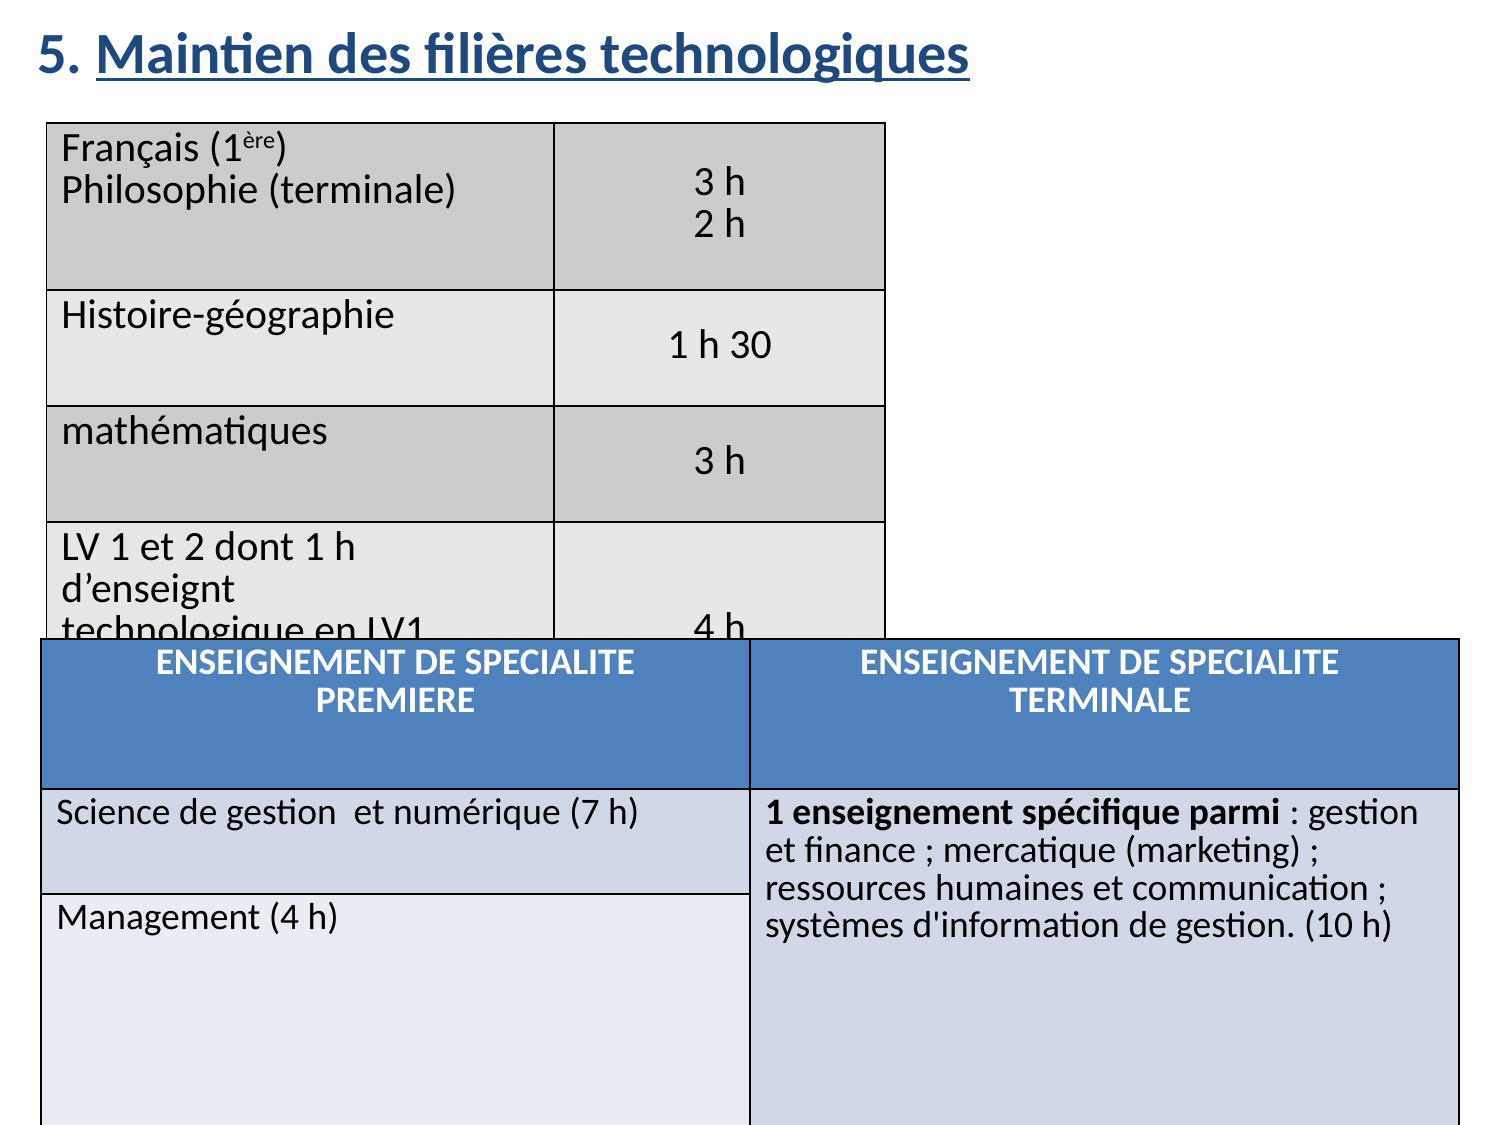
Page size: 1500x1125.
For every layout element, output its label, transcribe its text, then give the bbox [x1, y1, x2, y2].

text_box 5. Maintien des filières technologiques [22, 8, 1045, 93]
table_header Français (1ère) Philosophie (terminale) [47, 124, 553, 289]
table_header ENSEIGNEMENT DE SPECIALITE TERMINALE [751, 640, 1458, 788]
table_cell mathématiques [47, 407, 553, 521]
table_cell 3 h [555, 407, 884, 521]
table_cell 4 h [555, 523, 884, 638]
table_cell 1 enseignement spécifique parmi : gestion et finance ; mercatique (marketing) ; ressources humaines et communication ; systèmes d'information de gestion. (10 h) [751, 790, 1458, 1125]
table_header 3 h 2 h [555, 124, 884, 289]
table_cell 1 h 30 [555, 291, 884, 405]
table_cell Management (4 h) [42, 895, 749, 1125]
table_cell Science de gestion et numérique (7 h) [42, 790, 749, 893]
table_cell Histoire-géographie [47, 291, 553, 405]
table_header ENSEIGNEMENT DE SPECIALITE PREMIERE [42, 640, 749, 788]
table_cell LV 1 et 2 dont 1 h d’enseignt technologique en LV1 [47, 523, 553, 638]
